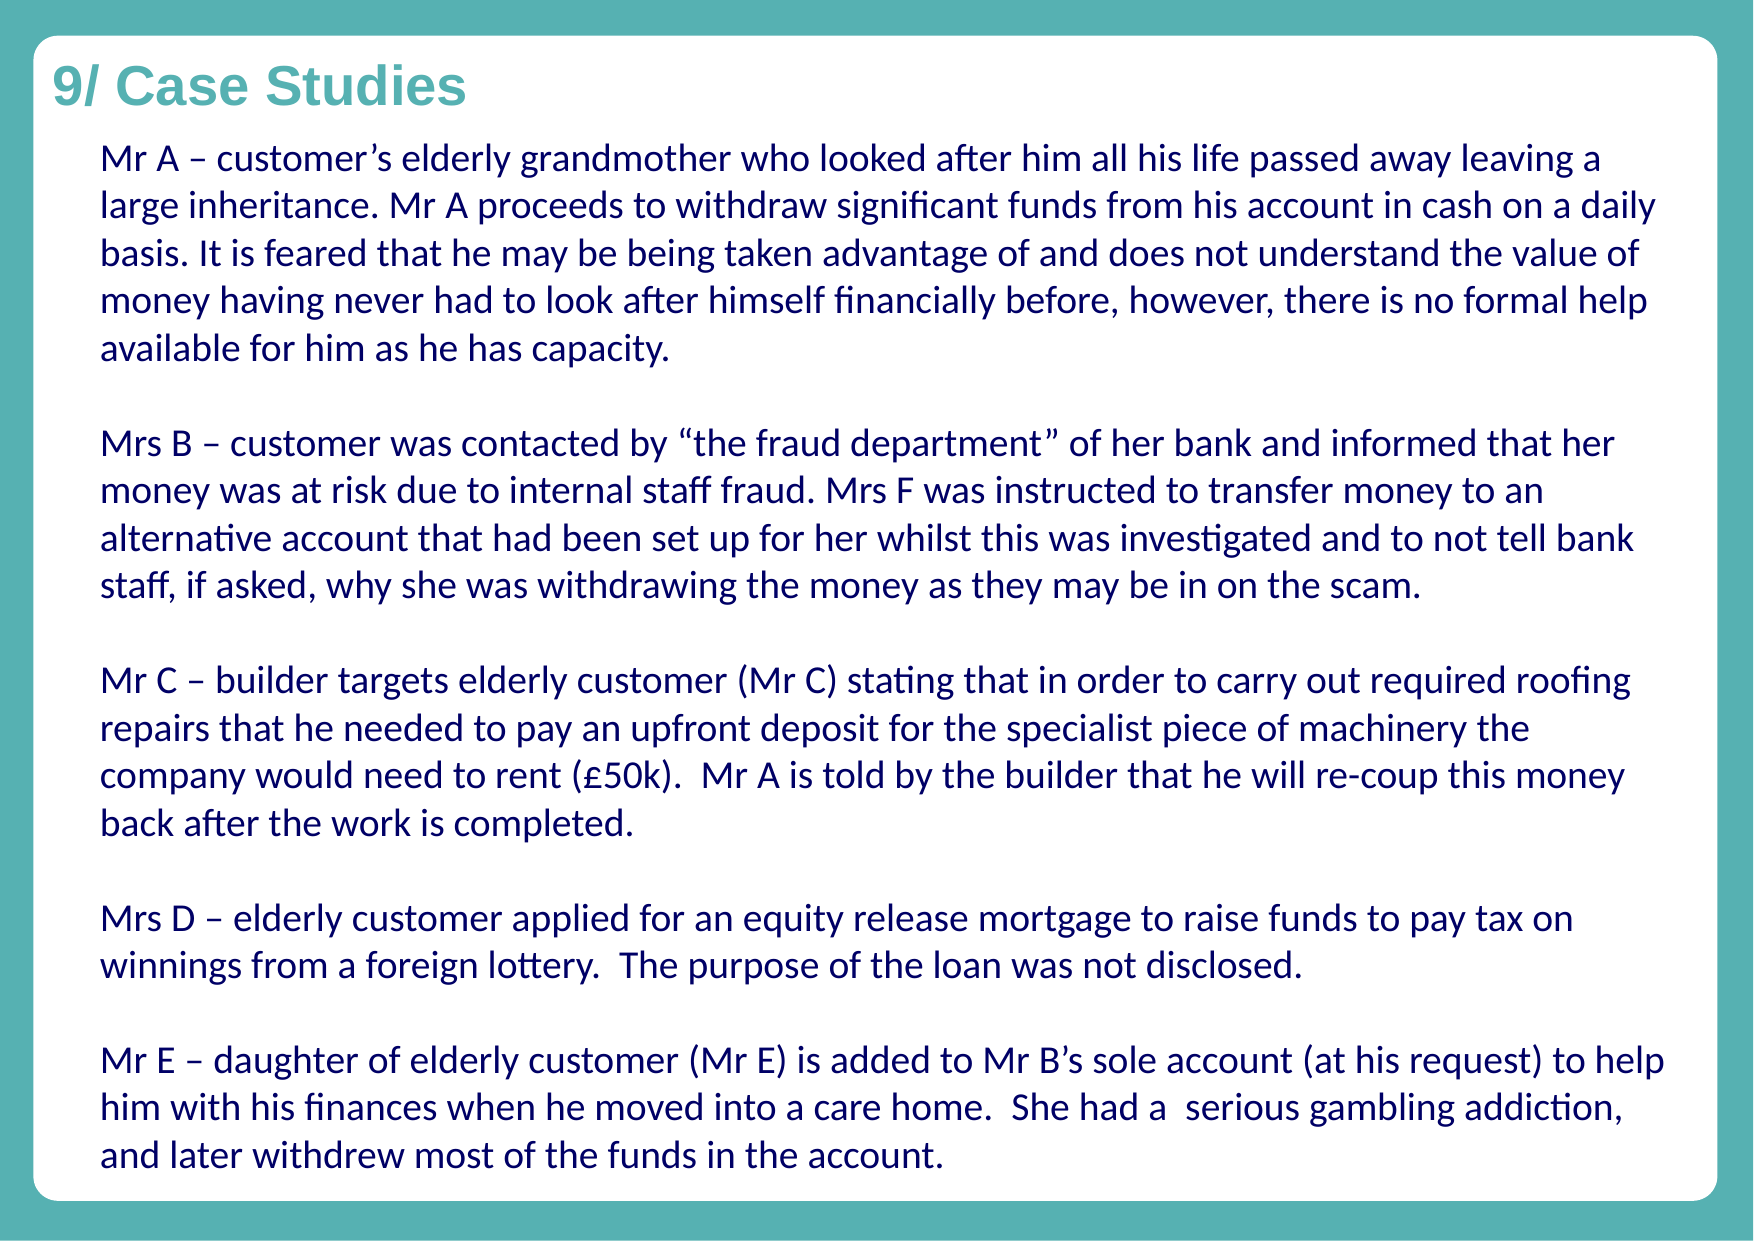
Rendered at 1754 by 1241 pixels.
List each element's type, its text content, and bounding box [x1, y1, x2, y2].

text_box 9/ Case Studies [37, 41, 1326, 124]
text_box Mr A – customer’s elderly grandmother who looked after him all his life passed away leaving a large inheritance. Mr A proceeds to withdraw significant funds from his account in cash on a daily basis. It is feared that he may be being taken advantage of and does not understand the value of money having never had to look after himself financially before, however, there is no formal help available for him as he has capacity. Mrs B – customer was contacted by “the fraud department” of her bank and informed that her money was at risk due to internal staff fraud. Mrs F was instructed to transfer money to an alternative account that had been set up for her whilst this was investigated and to not tell bank staff, if asked, why she was withdrawing the money as they may be in on the scam. Mr C – builder targets elderly customer (Mr C) stating that in order to carry out required roofing repairs that he needed to pay an upfront deposit for the specialist piece of machinery the company would need to rent (£50k). Mr A is told by the builder that he will re-coup this money back after the work is completed. Mrs D – elderly customer applied for an equity release mortgage to raise funds to pay tax on winnings from a foreign lottery. The purpose of the loan was not disclosed. Mr E – daughter of elderly customer (Mr E) is added to Mr B’s sole account (at his request) to help him with his finances when he moved into a care home. She had a serious gambling addiction, and later withdrew most of the funds in the account. [85, 124, 1692, 1241]
